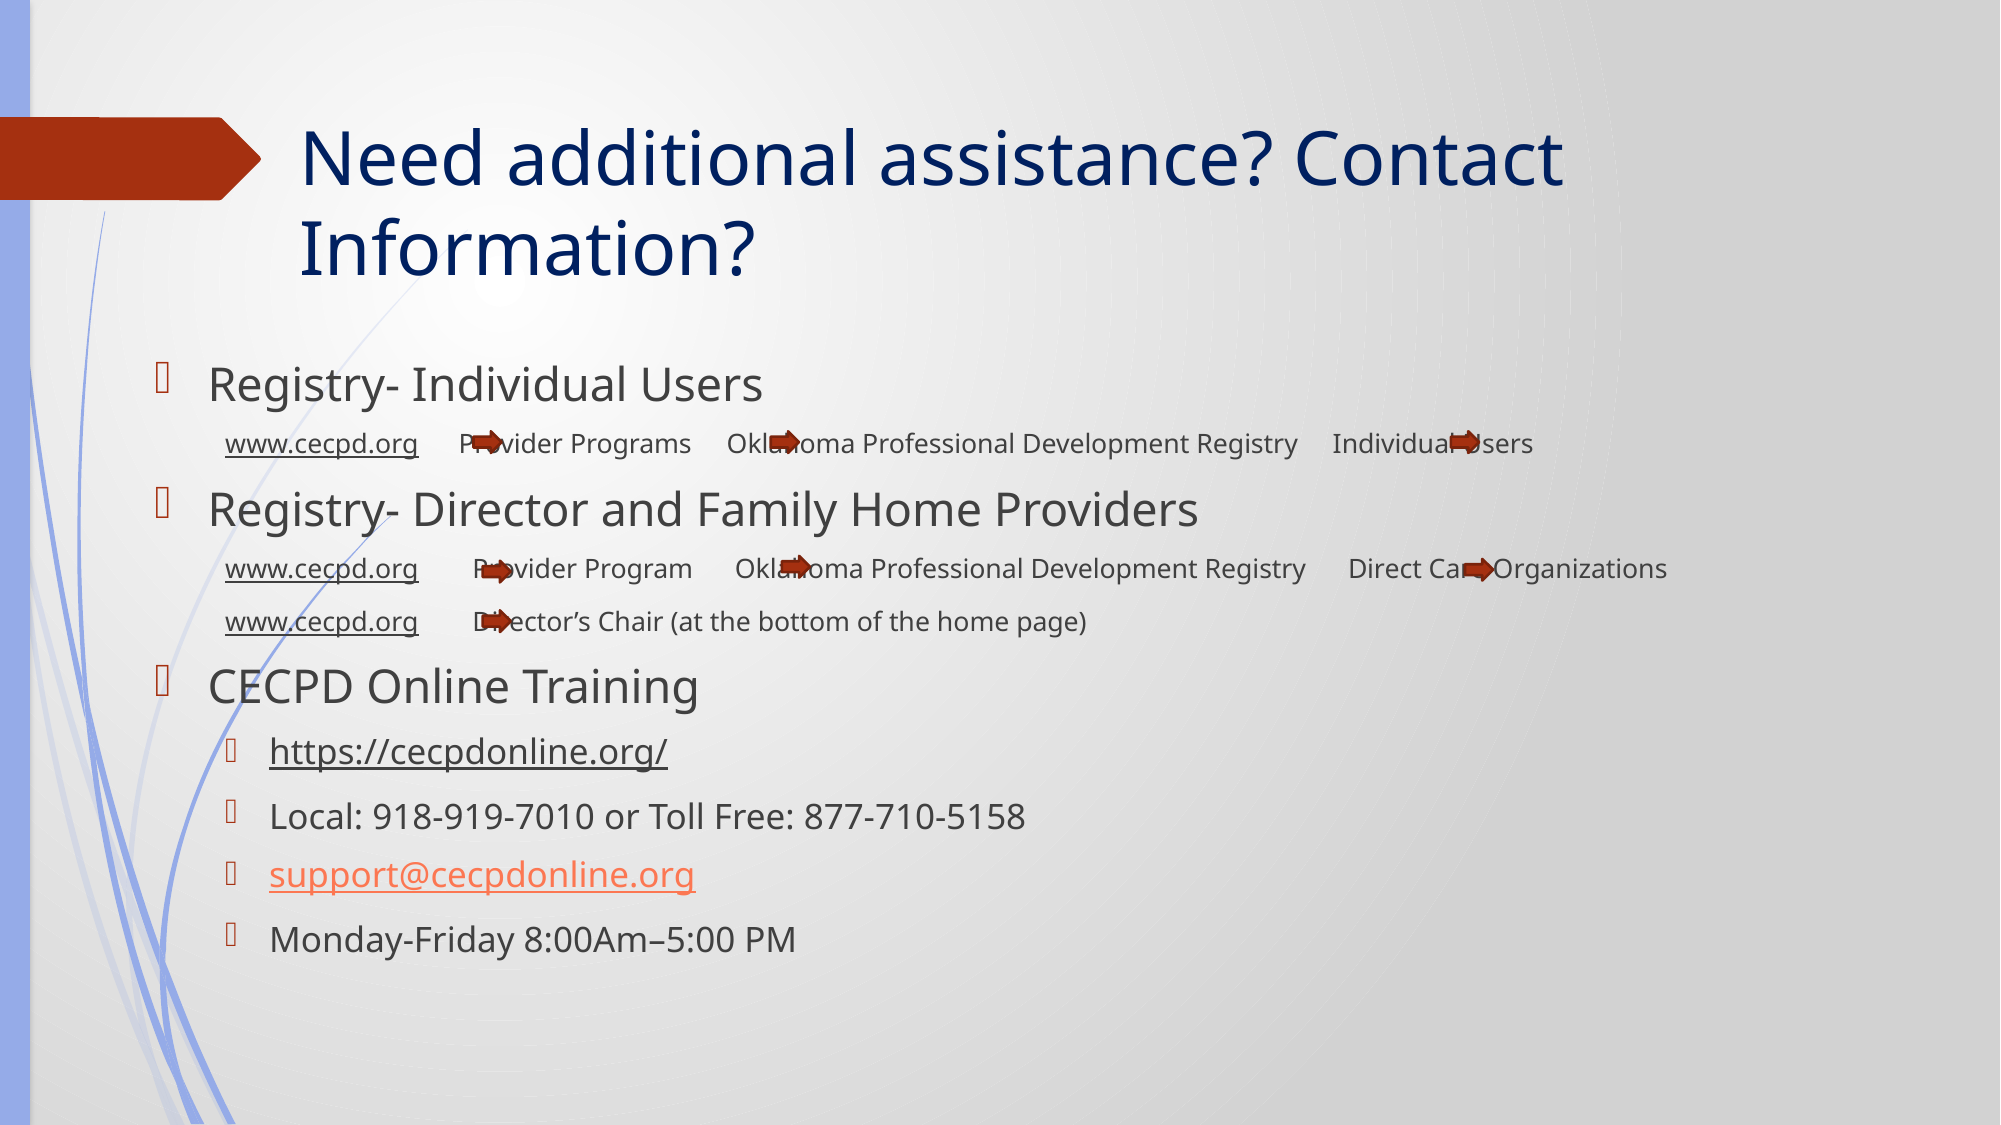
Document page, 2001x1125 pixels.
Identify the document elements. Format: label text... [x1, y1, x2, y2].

text_box [1449, 430, 1481, 455]
text_box Registry- Individual Users www.cecpd.org Provider Programs Oklahoma Professional Development Registry Individual Users Registry- Director and Family Home Providers www.cecpd.org Provider Program Oklahoma Professional Development Registry Direct Care Organizations www.cecpd.org Director’s Chair (at the bottom of the home page) CECPD Online Training https://cecpdonline.org/ Local: 918-919-7010 or Toll Free: 877-710-5158 support@cecpdonline.org Monday-Friday 8:00Am–5:00 PM [139, 347, 1916, 976]
text_box [472, 430, 503, 455]
text_box [481, 609, 512, 634]
text_box [780, 554, 811, 579]
title Need additional assistance? Contact Information? [284, 102, 1596, 292]
text_box [1463, 557, 1495, 582]
text_box [769, 430, 800, 455]
text_box [481, 559, 512, 584]
